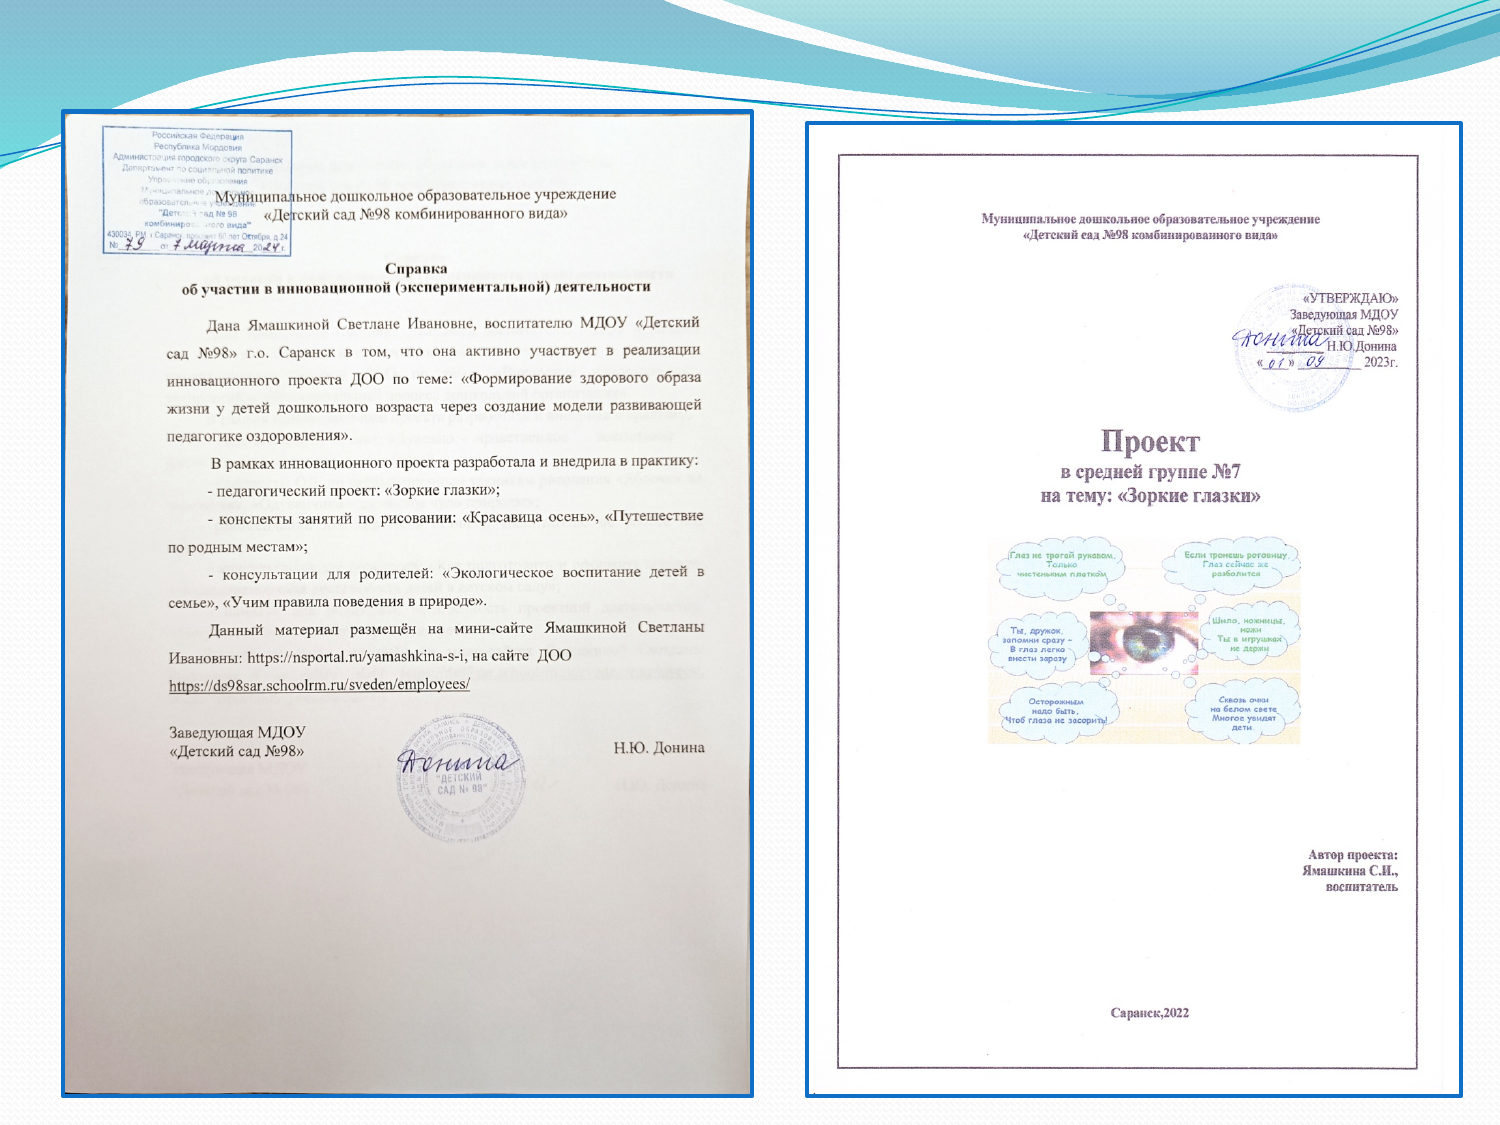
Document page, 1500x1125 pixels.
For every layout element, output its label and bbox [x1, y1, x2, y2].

picture [64, 113, 751, 1095]
picture [808, 125, 1459, 1095]
